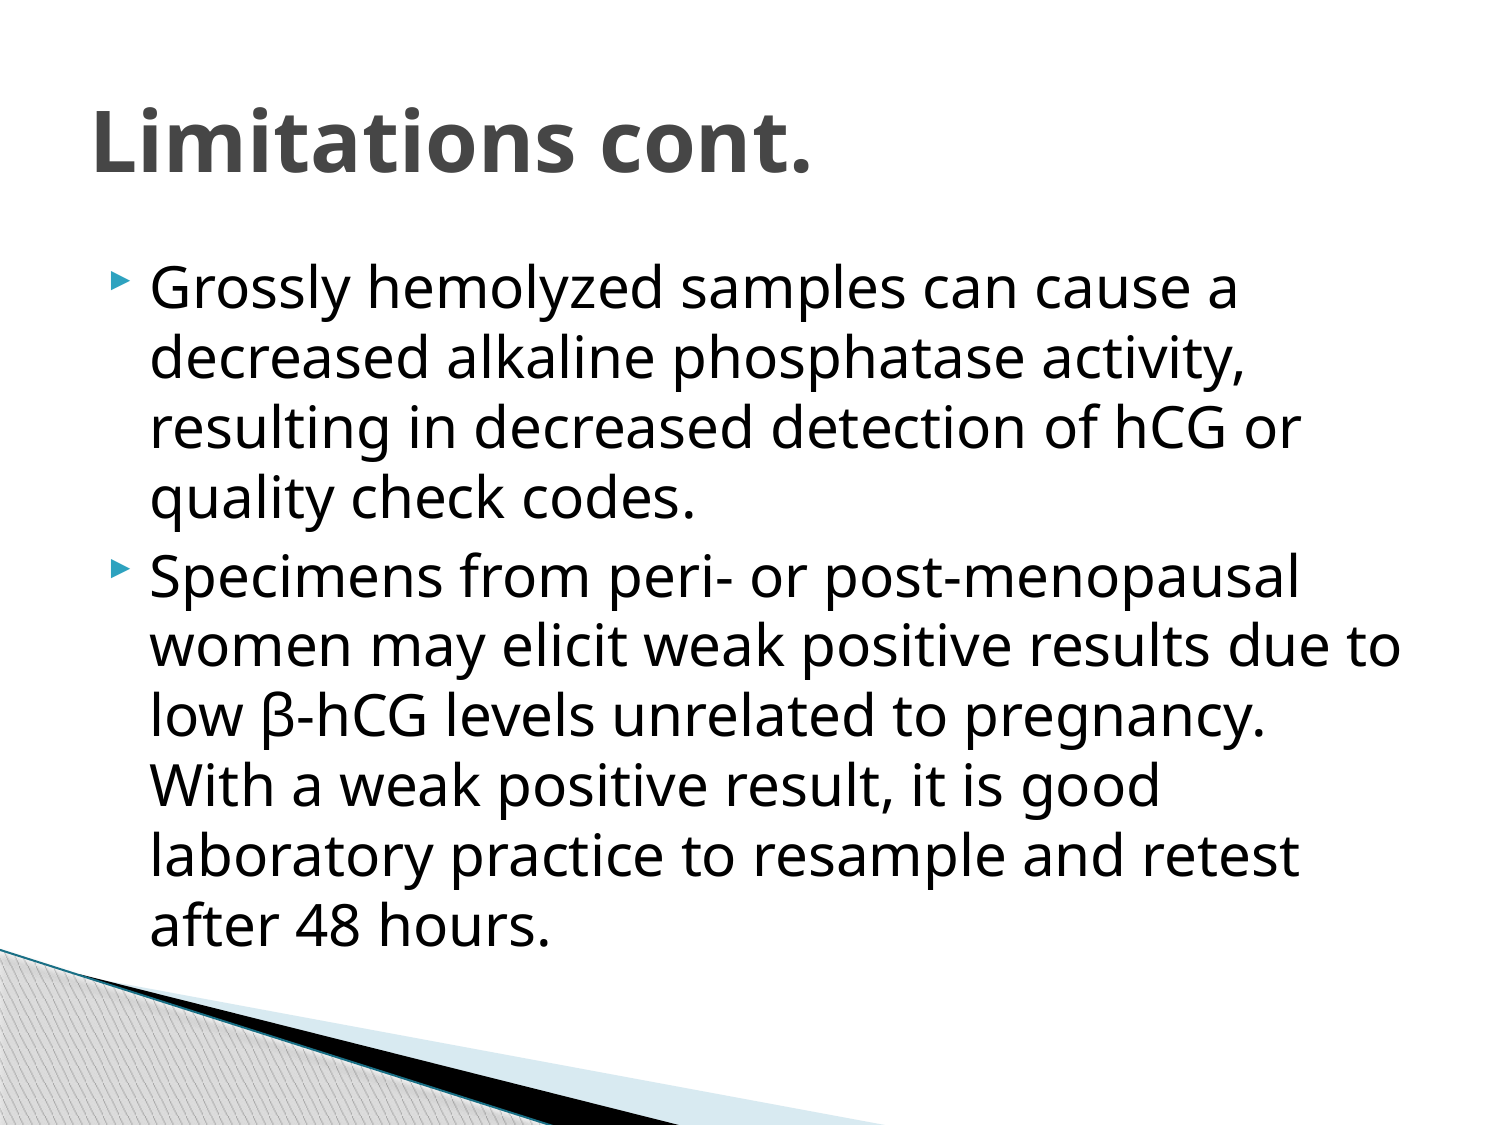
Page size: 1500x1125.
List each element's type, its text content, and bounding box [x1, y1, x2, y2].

list Grossly hemolyzed samples can cause a decreased alkaline phosphatase activity, resulting in decreased detection of hCG or quality check codes. Specimens from peri- or post-menopausal women may elicit weak positive results due to low β-hCG levels unrelated to pregnancy. With a weak positive result, it is good laboratory practice to resample and retest after 48 hours. [75, 243, 1425, 986]
title Limitations cont. [75, 45, 1425, 233]
